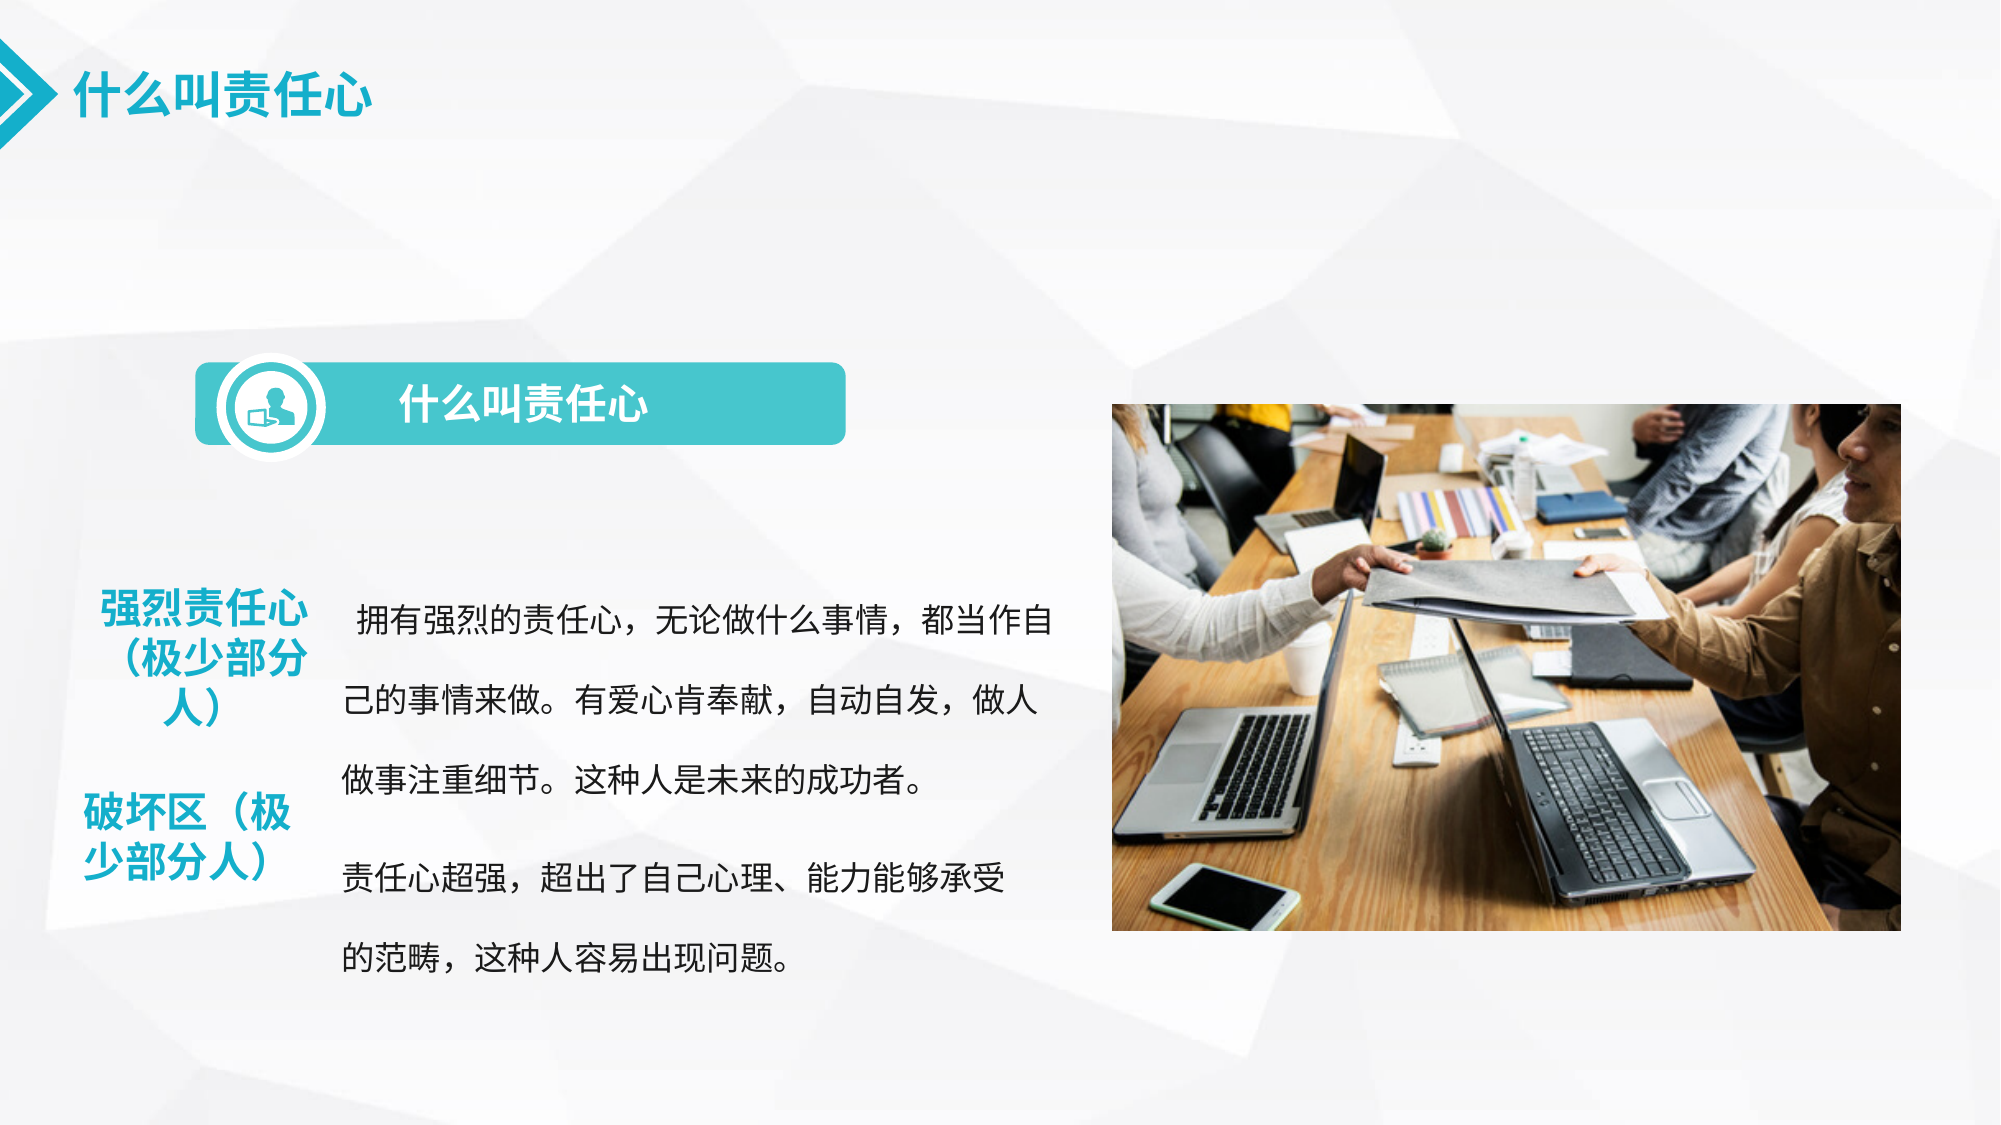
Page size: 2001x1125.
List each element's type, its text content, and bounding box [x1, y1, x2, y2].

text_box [0, 38, 59, 150]
text_box 强烈责任心（极少部分人） [63, 576, 330, 738]
text_box 什么叫责任心 [59, 56, 388, 132]
picture [0, 0, 2000, 1125]
text_box 破坏区（极少部分人） [65, 780, 310, 892]
text_box 拥有强烈的责任心，无论做什么事情，都当作自己的事情来做。有爱心肯奉献，自动自发，做人做事注重细节。这种人是未来的成功者。 [330, 554, 1073, 805]
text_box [195, 357, 846, 458]
text_box 责任心超强，超出了自己心理、能力能够承受的范畴，这种人容易出现问题。 [330, 811, 1049, 983]
